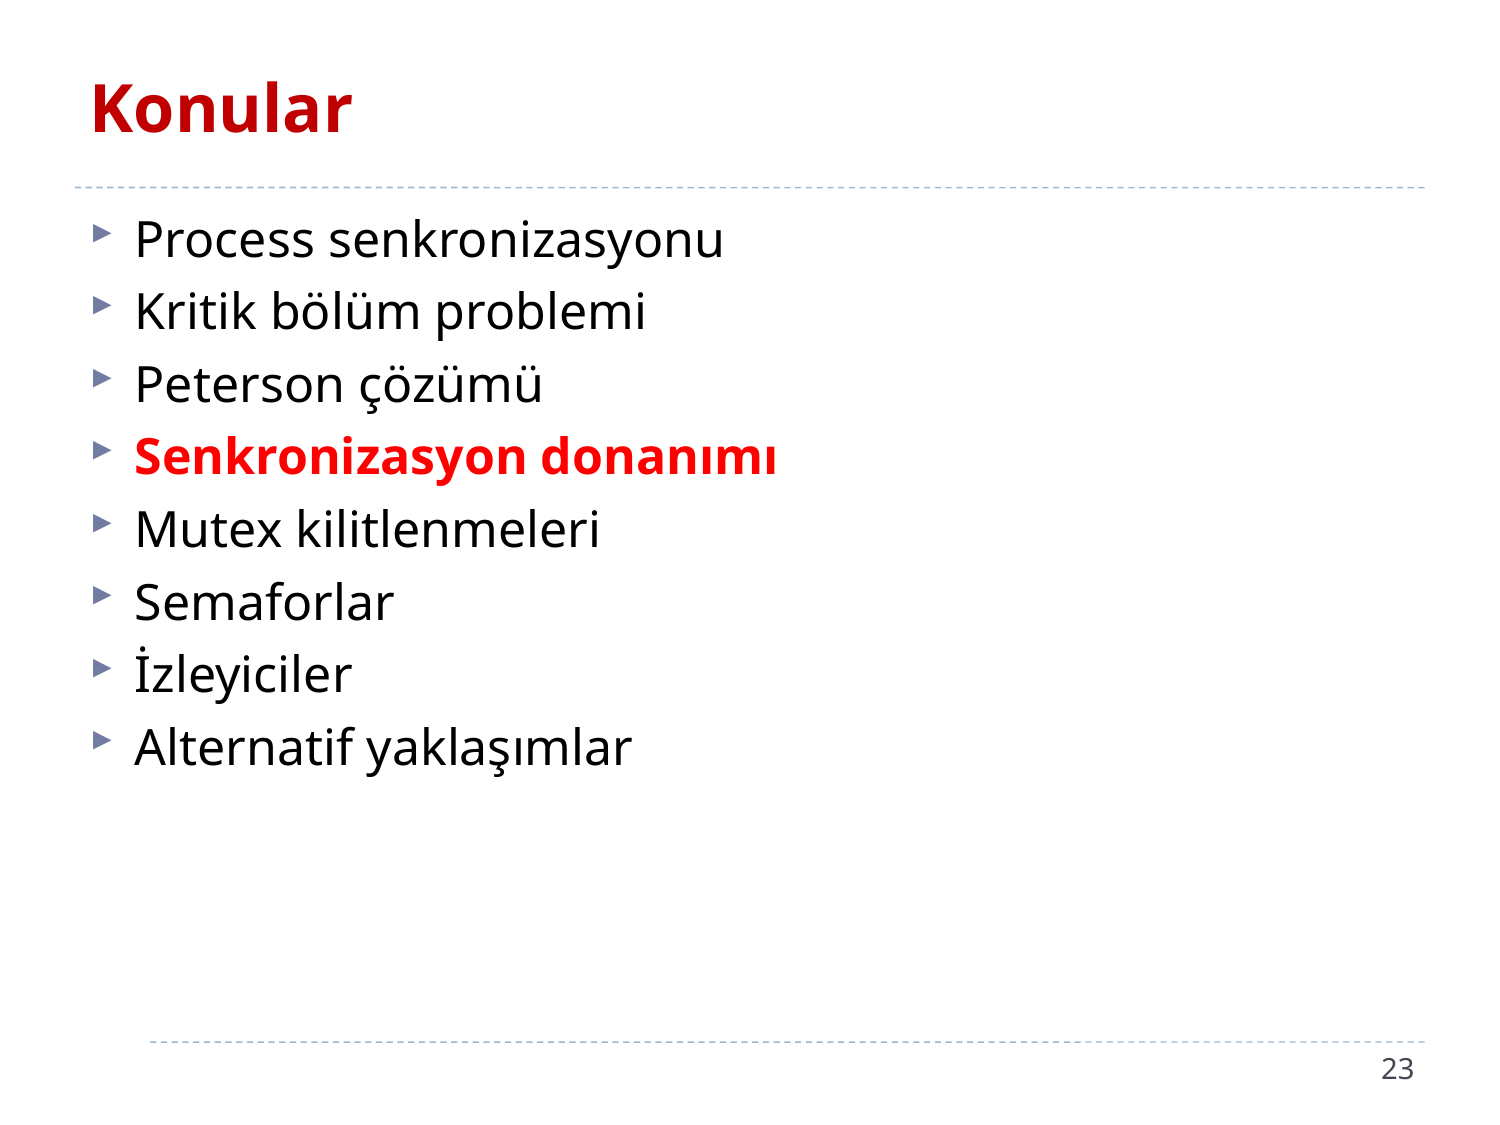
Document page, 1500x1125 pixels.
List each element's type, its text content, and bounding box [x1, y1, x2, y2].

title Konular [75, 24, 1425, 188]
list Process senkronizasyonu Kritik bölüm problemi Peterson çözümü Senkronizasyon donanımı Mutex kilitlenmeleri Semaforlar İzleyiciler Alternatif yaklaşımlar [75, 200, 1425, 1010]
slide_number 23 [1080, 1042, 1430, 1103]
